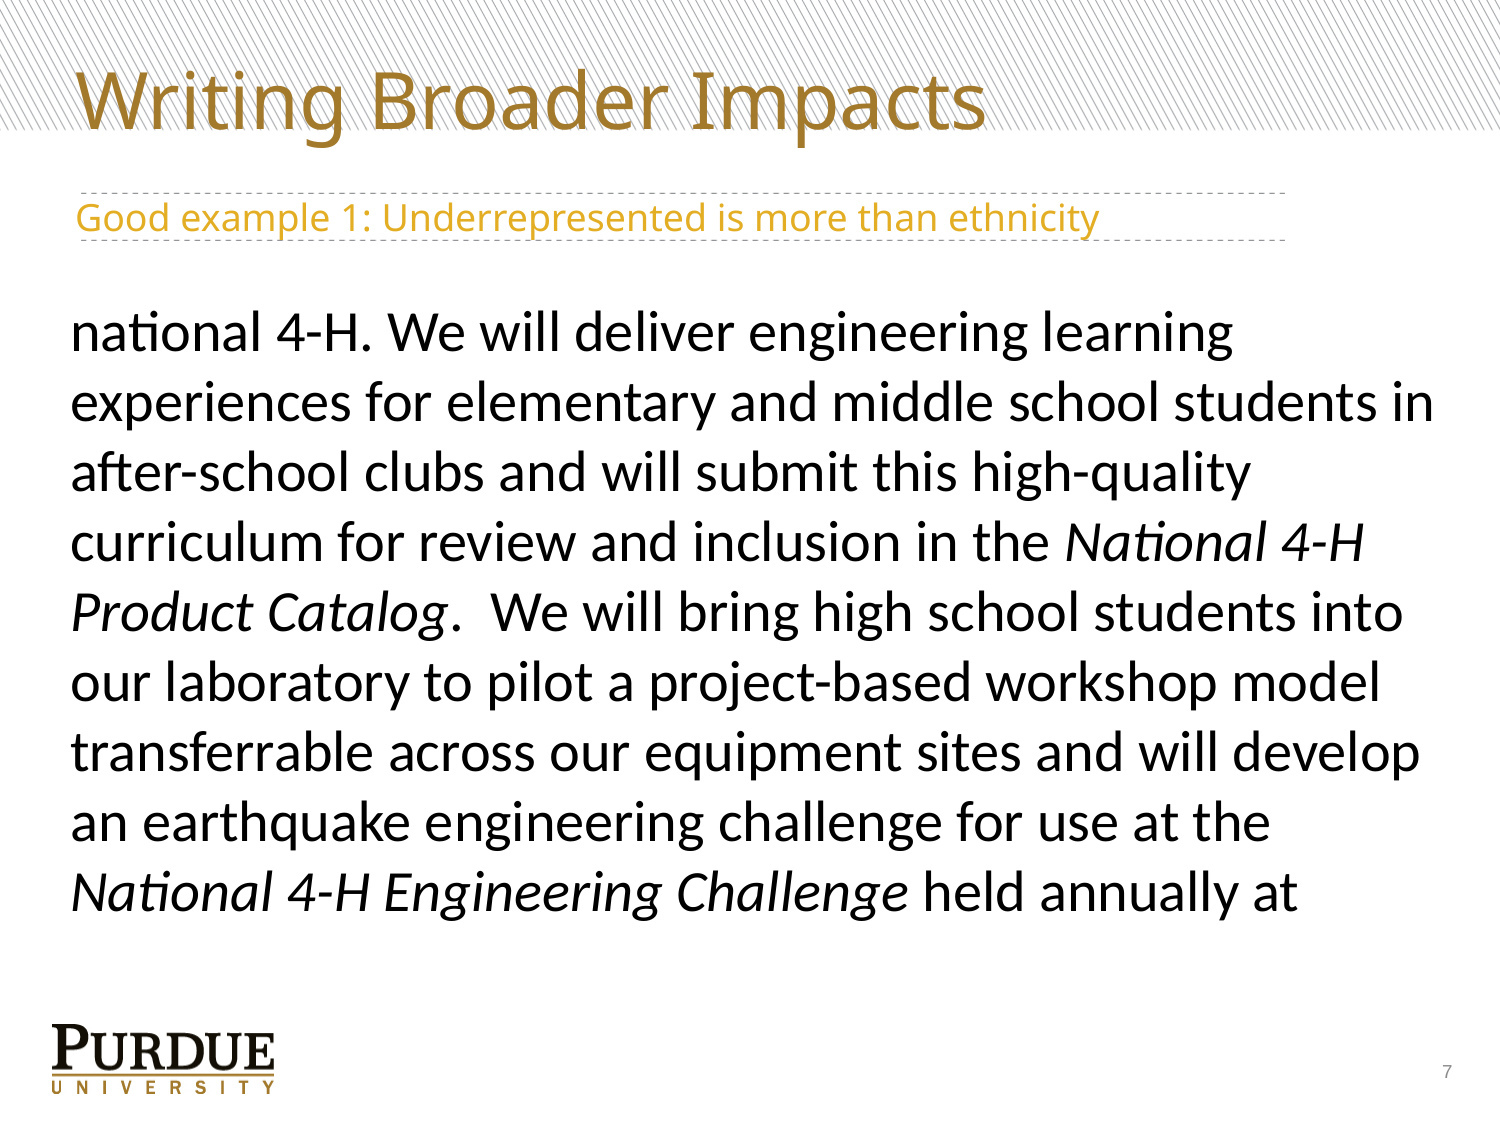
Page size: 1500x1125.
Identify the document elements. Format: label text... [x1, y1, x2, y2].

picture [0, 0, 1500, 133]
slide_number 7 [1389, 1040, 1468, 1101]
picture [51, 1024, 275, 1095]
text_box Writing Broader Impacts [74, 141, 1425, 146]
picture [74, 191, 1292, 242]
text_box national 4-H. We will deliver engineering learning experiences for elementary and middle school students in after-school clubs and will submit this high-quality curriculum for review and inclusion in the National 4-H Product Catalog. We will bring high school students into our laboratory to pilot a project-based workshop model transferrable across our equipment sites and will develop an earthquake engineering challenge for use at the National 4-H Engineering Challenge held annually at [55, 285, 1456, 963]
